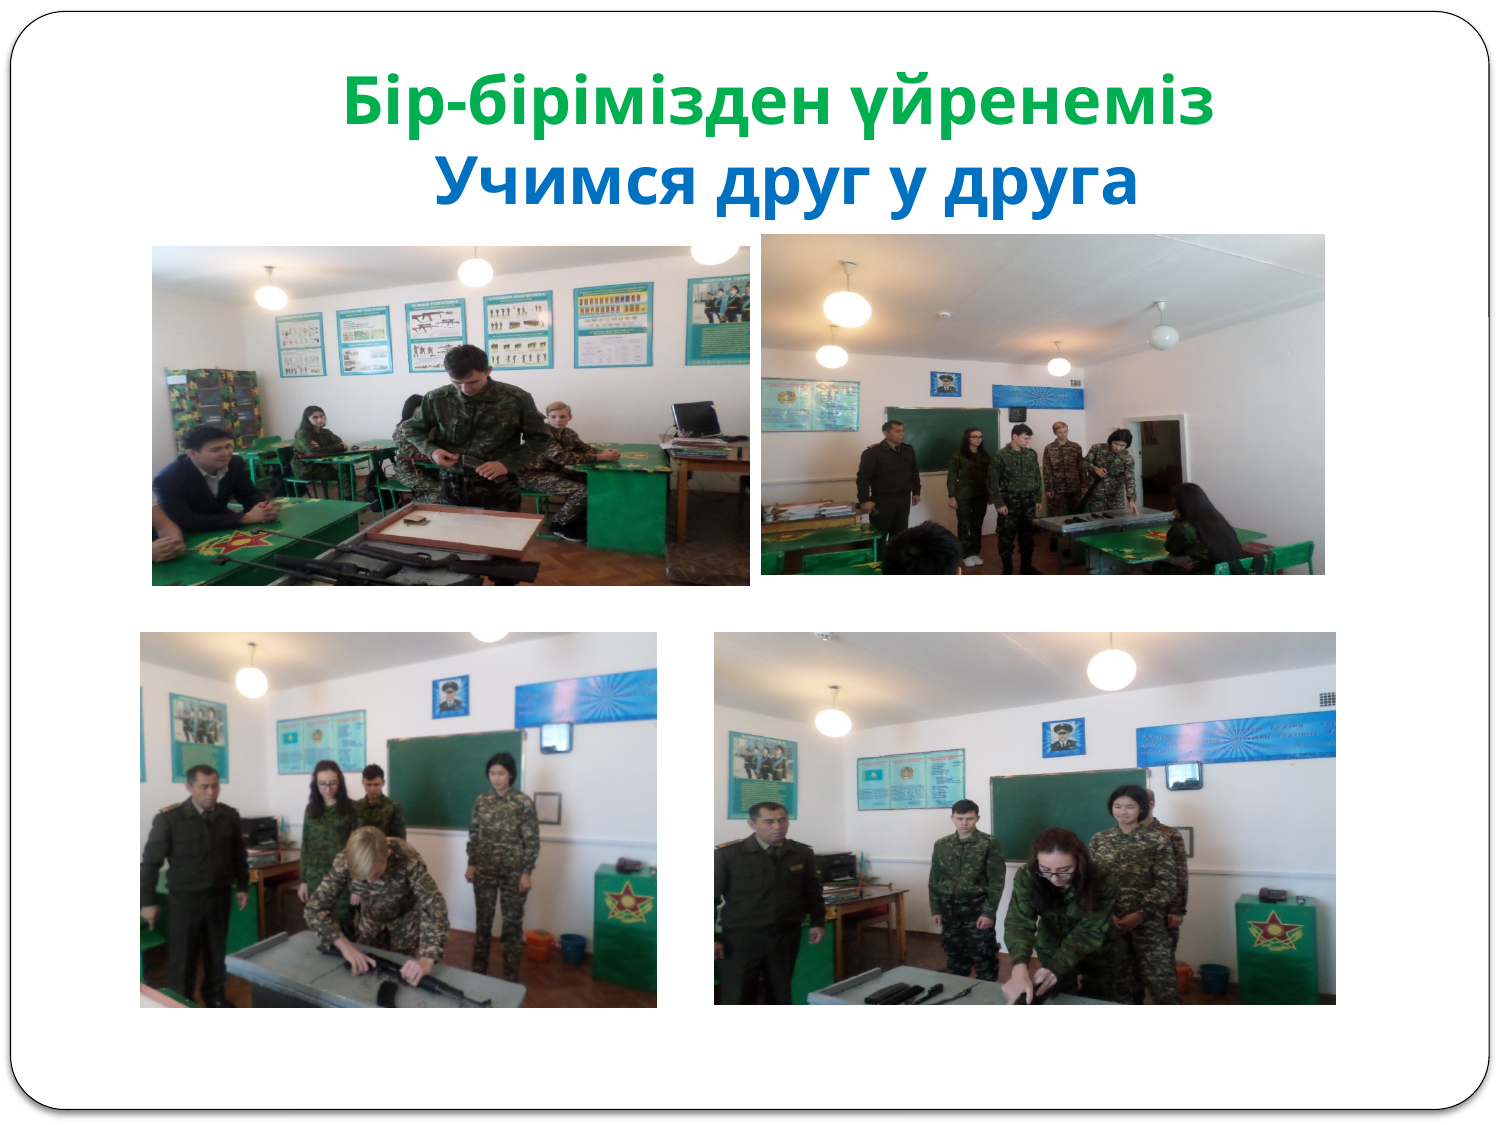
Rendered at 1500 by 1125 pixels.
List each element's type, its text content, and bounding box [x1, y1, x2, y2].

picture [761, 234, 1325, 575]
title Бір-бірімізден үйренеміз Учимся друг у друга [150, 45, 1425, 233]
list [140, 632, 657, 1008]
picture [152, 245, 751, 587]
picture [714, 632, 1337, 1006]
